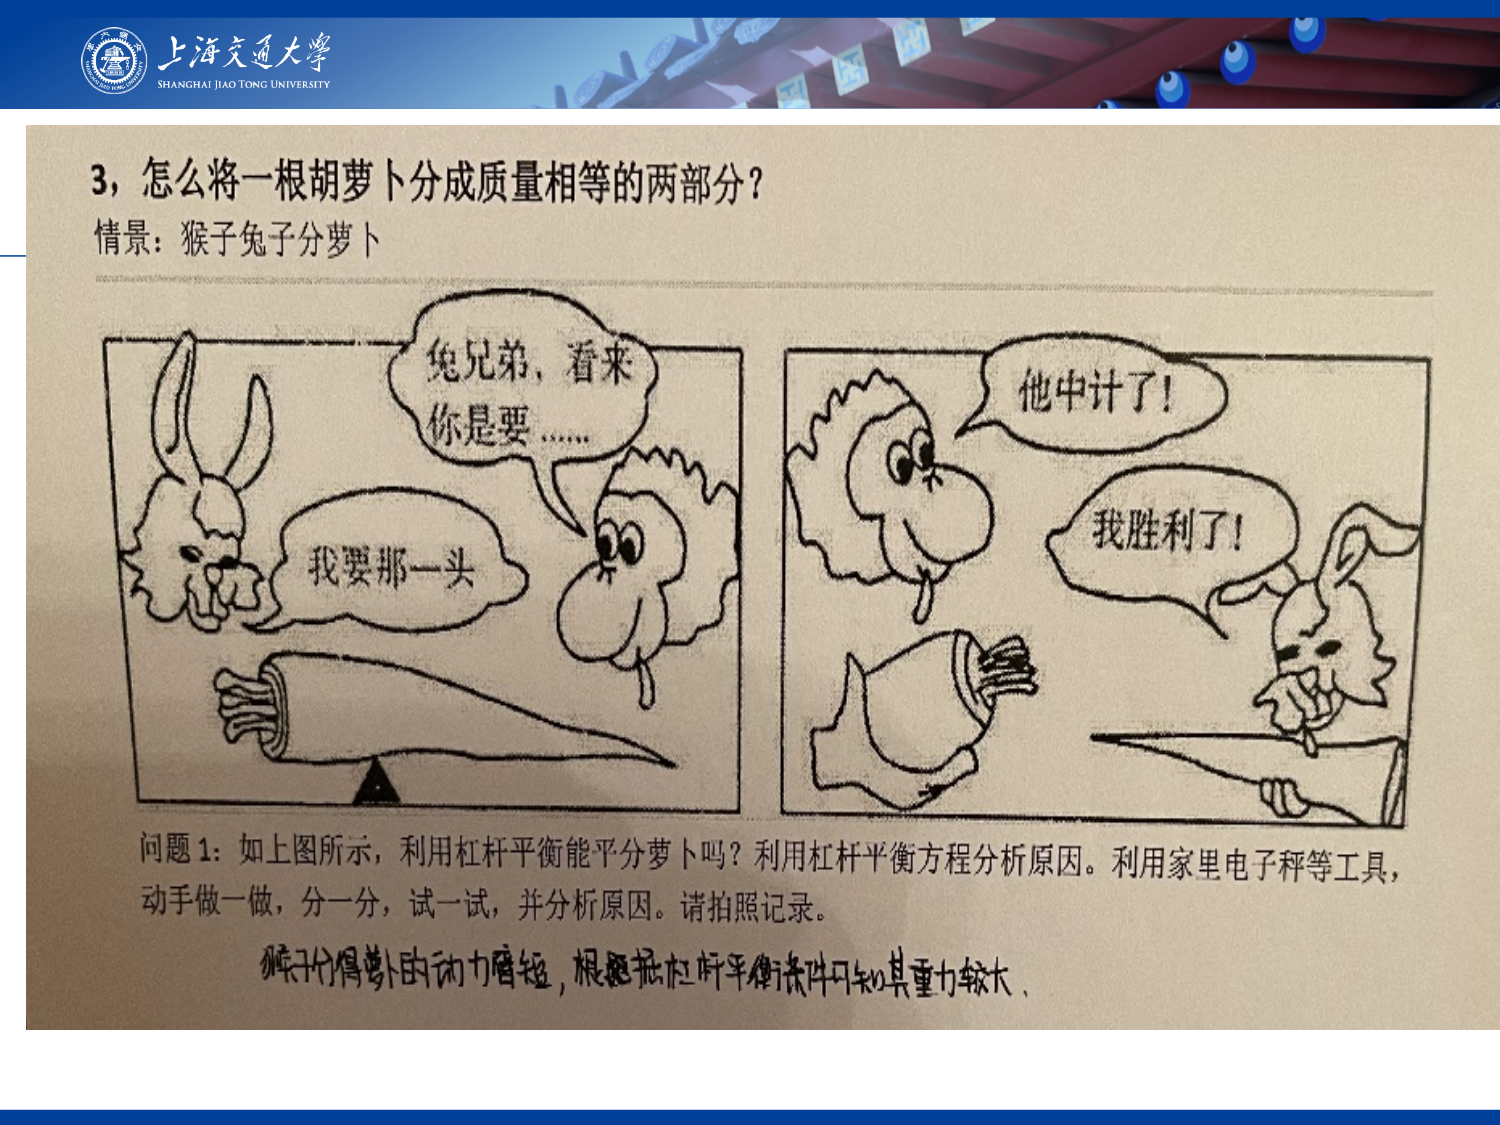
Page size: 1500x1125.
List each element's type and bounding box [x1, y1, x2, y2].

list [26, 125, 1500, 1030]
picture [0, 18, 1500, 109]
